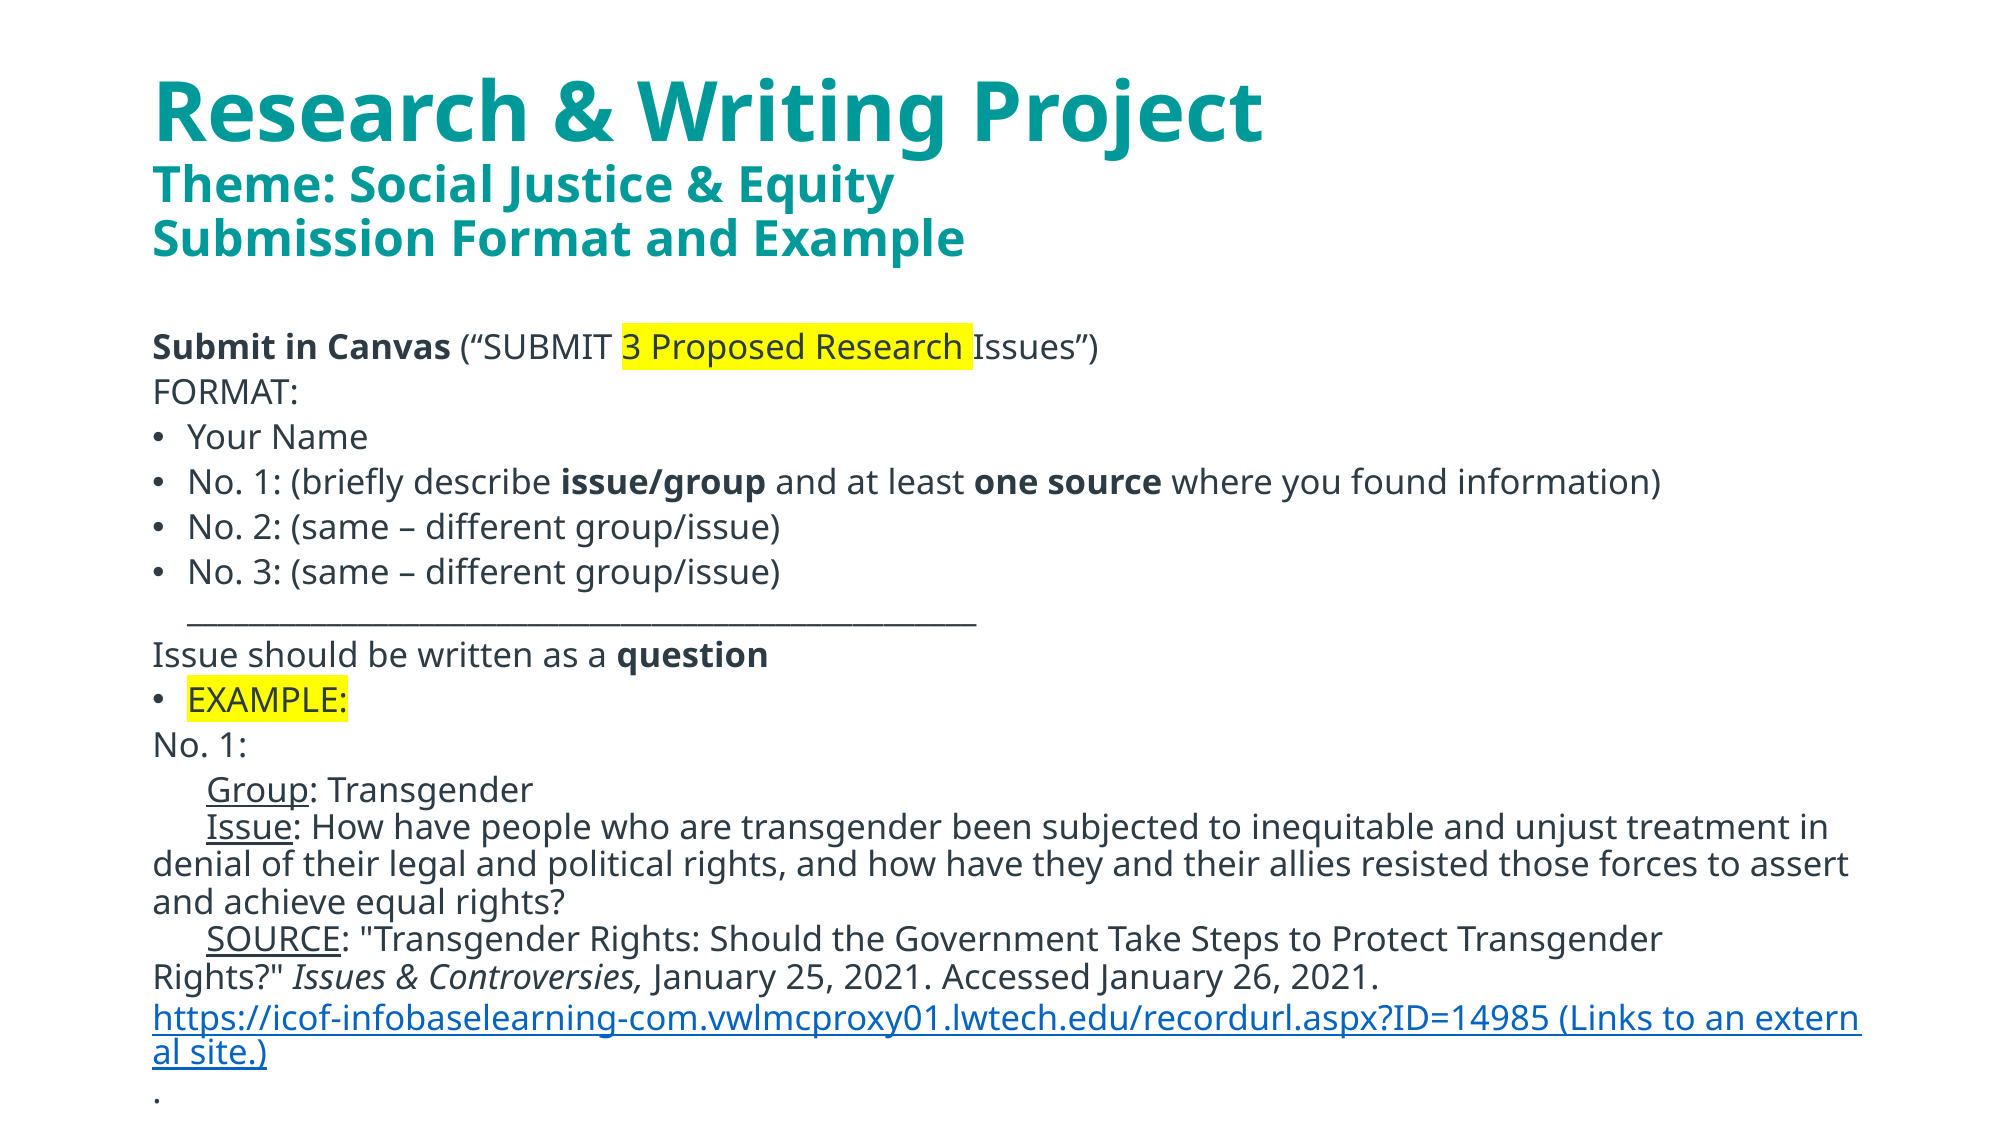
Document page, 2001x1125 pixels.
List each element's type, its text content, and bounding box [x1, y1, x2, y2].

list Submit in Canvas (“SUBMIT 3 Proposed Research Issues”) FORMAT: Your Name No. 1: (briefly describe issue/group and at least one source where you found information) No. 2: (same – different group/issue) No. 3: (same – different group/issue) ___________________________________________________ Issue should be written as a question EXAMPLE: No. 1: Group: Transgender Issue: How have people who are transgender been subjected to inequitable and unjust treatment in denial of their legal and political rights, and how have they and their allies resisted those forces to assert and achieve equal rights? SOURCE: "Transgender Rights: Should the Government Take Steps to Protect Transgender Rights?" Issues & Controversies, January 25, 2021. Accessed January 26, 2021. https://icof-infobaselearning-com.vwlmcproxy01.lwtech.edu/recordurl.aspx?ID=14985 (Links to an external site.). [137, 277, 1894, 1089]
title Research & Writing Project Theme: Social Justice & Equity Submission Format and Example [137, 59, 1863, 277]
